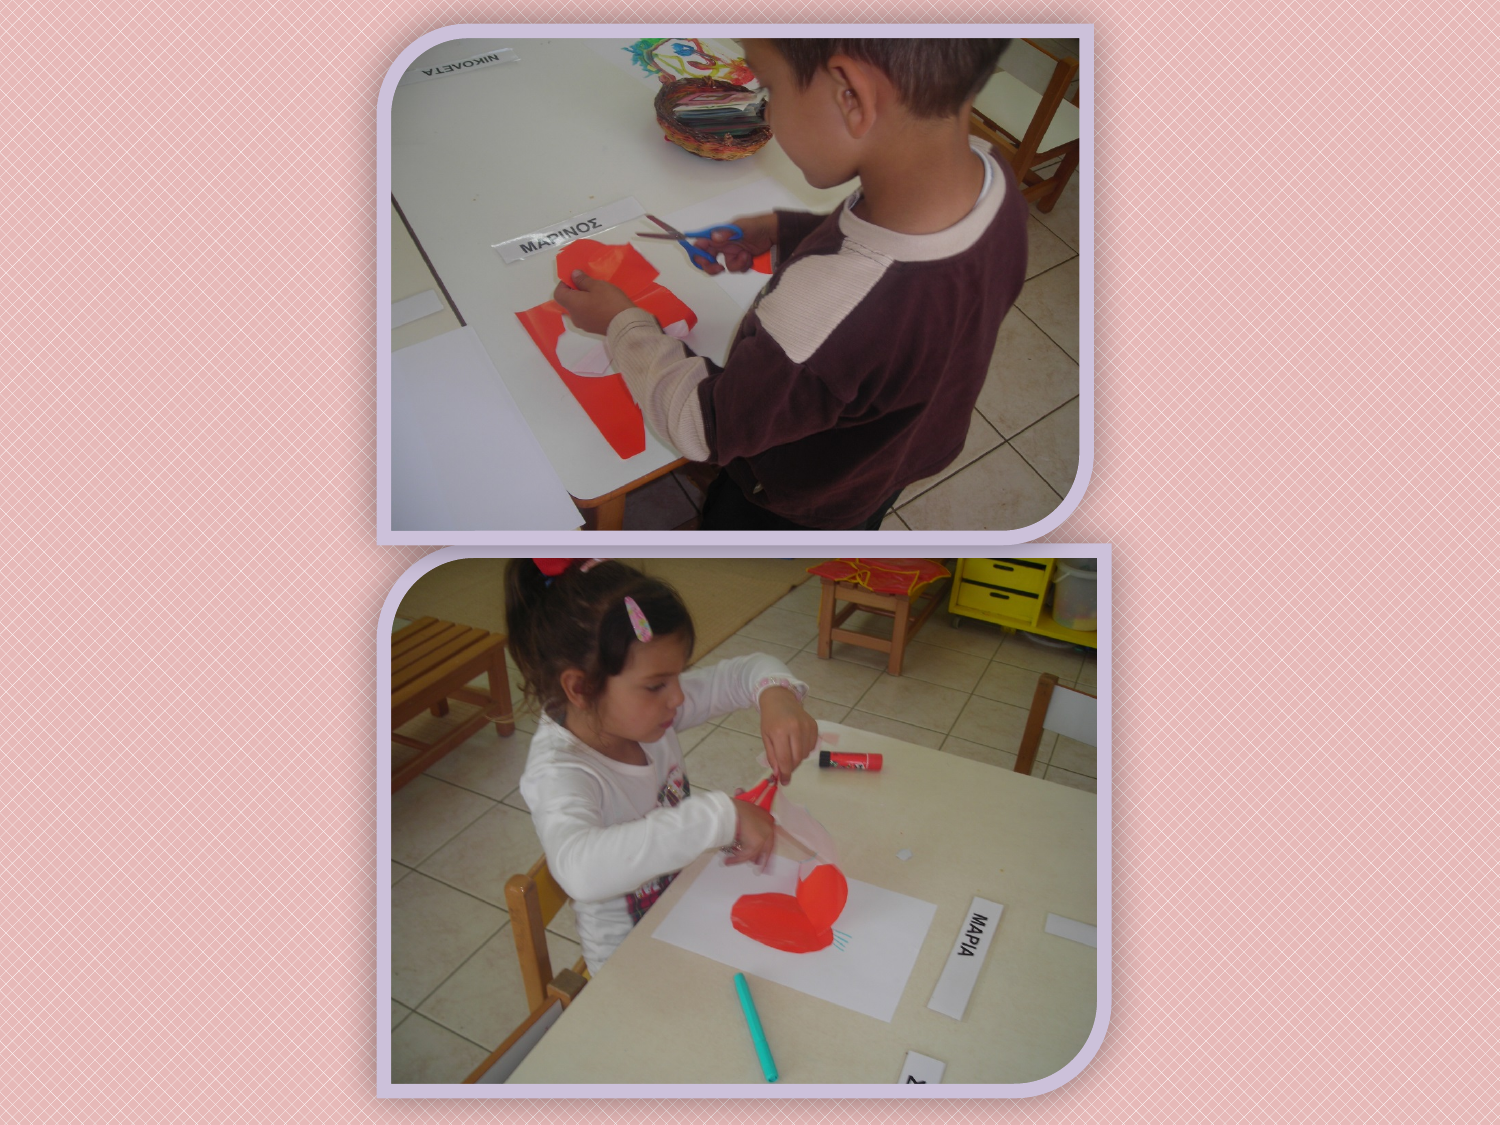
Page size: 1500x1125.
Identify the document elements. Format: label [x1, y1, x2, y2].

picture [383, 550, 1105, 1092]
picture [383, 30, 1087, 539]
